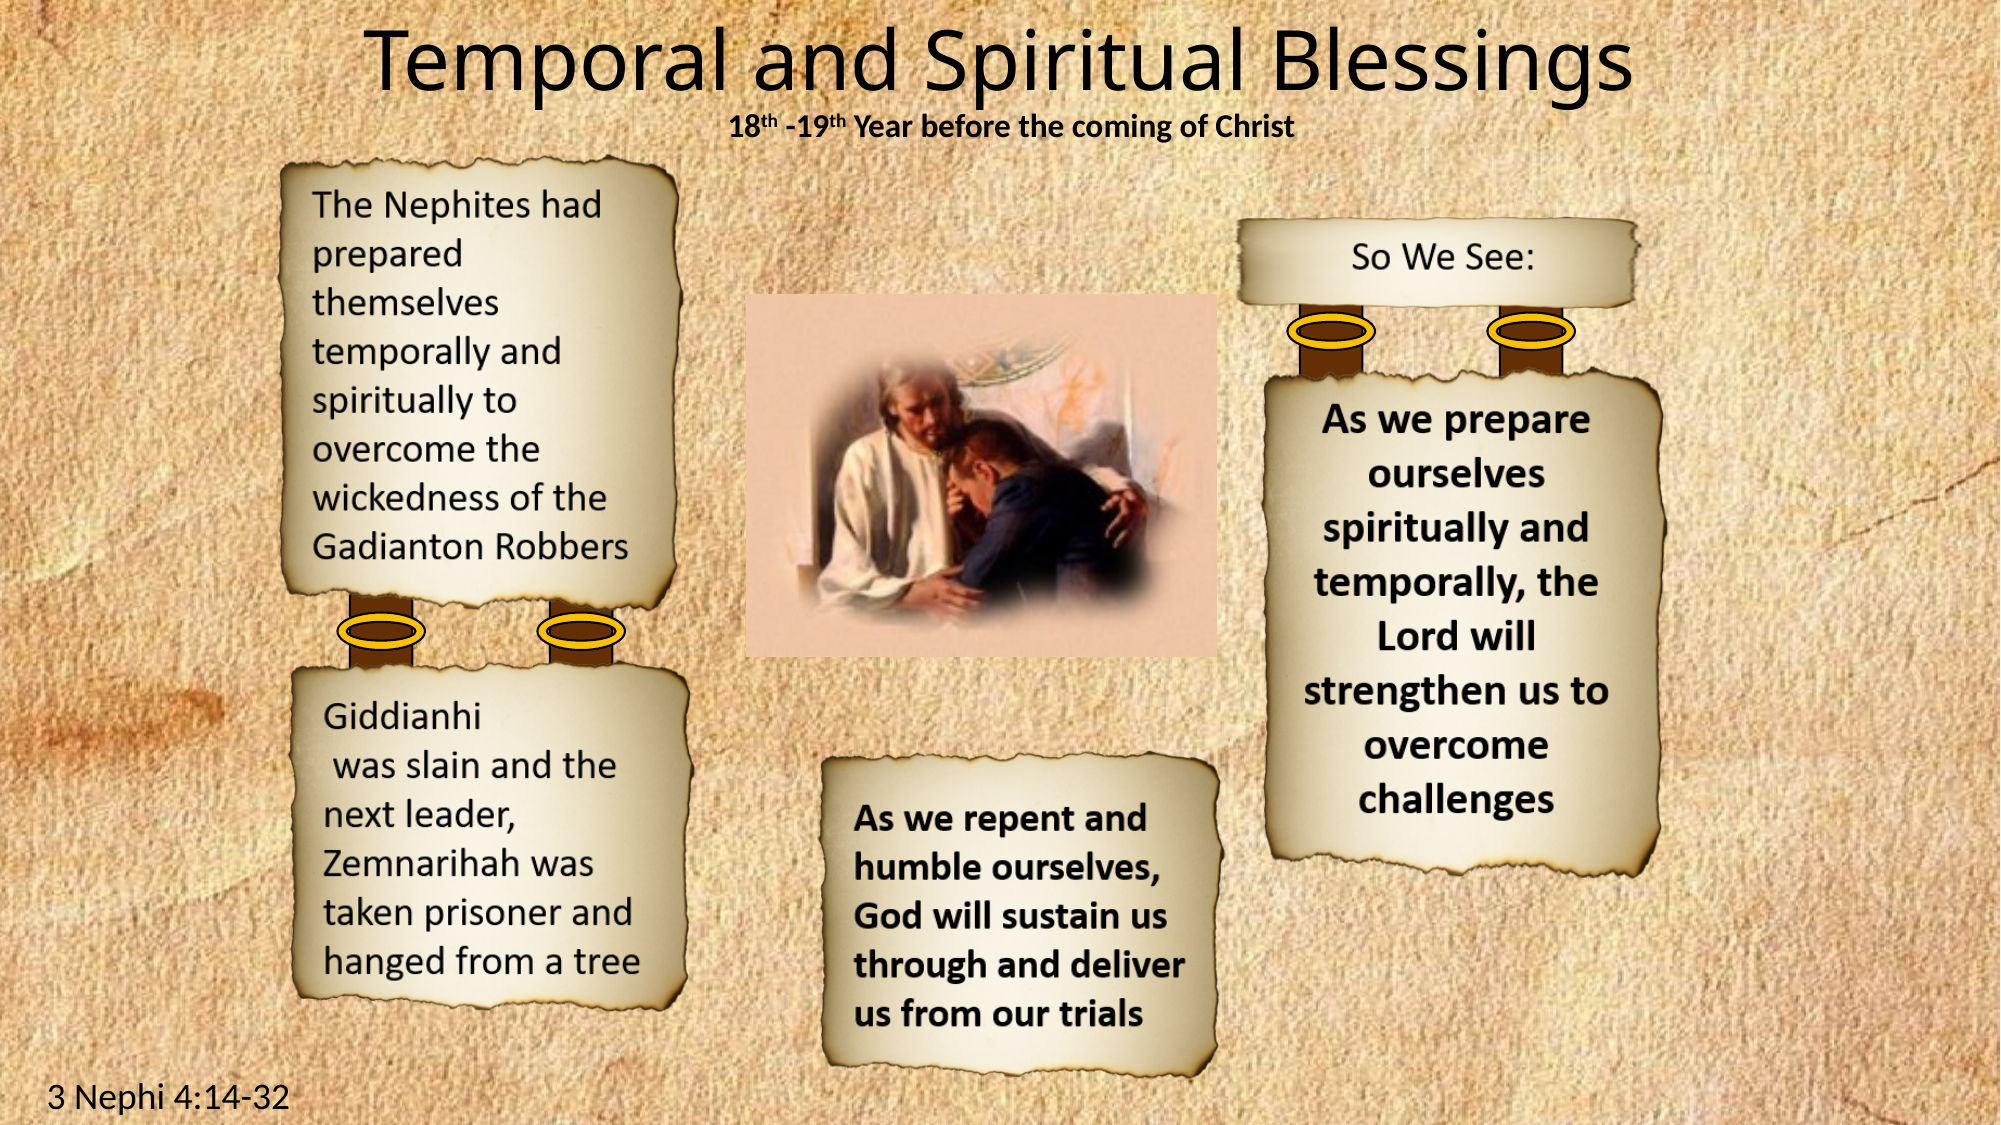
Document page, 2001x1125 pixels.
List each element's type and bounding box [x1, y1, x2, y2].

text_box [1287, 310, 1575, 356]
picture [0, 0, 2000, 1125]
text_box [337, 619, 625, 654]
